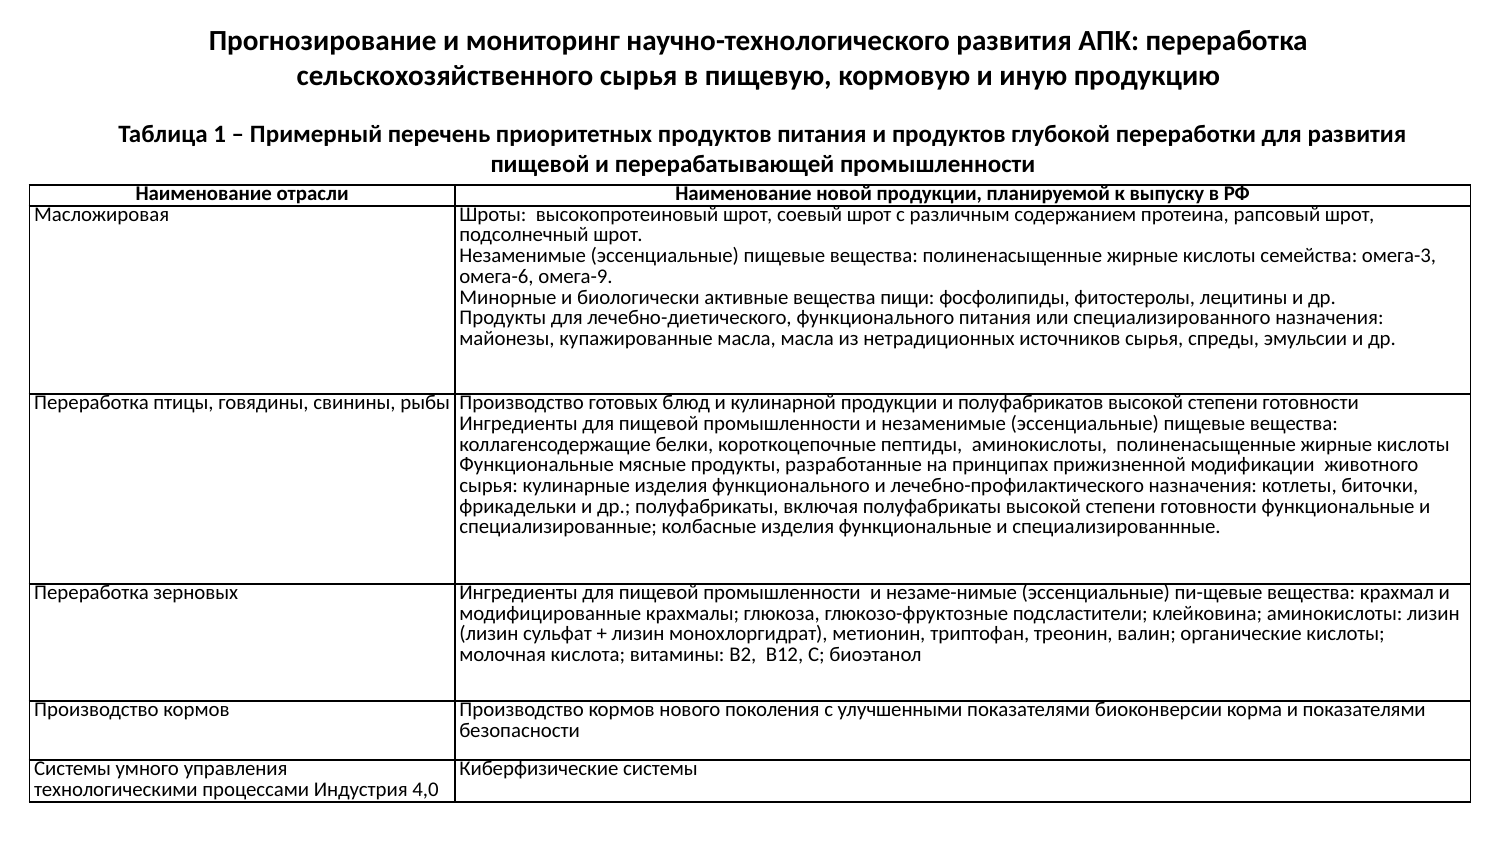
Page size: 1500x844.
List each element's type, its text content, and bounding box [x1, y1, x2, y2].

table_cell Ингредиенты для пищевой промышленности и незаме-нимые (эссенциальные) пи-щевые вещества: крахмал и модифицированные крахмалы; глюкоза, глюкозо-фруктозные подсластители; клейковина; аминокислоты: лизин (лизин сульфат + лизин монохлоргидрат), метионин, триптофан, треонин, валин; органические кислоты; молочная кислота; витамины: В2, В12, С; биоэтанол [456, 585, 1470, 700]
title Таблица 1 – Примерный перечень приоритетных продуктов питания и продуктов глубокой переработки для развития пищевой и перерабатывающей промышленности [88, 125, 1439, 170]
table_cell Производство готовых блюд и кулинарной продукции и полуфабрикатов высокой степени готовности Ингредиенты для пищевой промышленности и незаменимые (эссенциальные) пищевые вещества: коллагенсодержащие белки, короткоцепочные пептиды, аминокислоты, полиненасыщенные жирные кислоты Функциональные мясные продукты, разработанные на принципах прижизненной модификации животного сырья: кулинарные изделия функционального и лечебно-профилактического назначения: котлеты, биточки, фрикадельки и др.; полуфабрикаты, включая полуфабрикаты высокой степени готовности функциональные и специализированные; колбасные изделия функциональные и специализированнные. [456, 395, 1470, 583]
table_cell Киберфизические системы [456, 761, 1470, 801]
table_cell Системы умного управления технологическими процессами Индустрия 4,0 [30, 761, 454, 801]
table_cell Производство кормов [30, 702, 454, 759]
table_cell Переработка зерновых [30, 585, 454, 700]
table_cell Масложировая [30, 207, 454, 393]
table_cell Производство кормов нового поколения с улучшенными показателями биоконверсии корма и показателями безопасности [456, 702, 1470, 759]
table_header Наименование новой продукции, планируемой к выпуску в РФ [456, 186, 1470, 205]
table_cell Переработка птицы, говядины, свинины, рыбы [30, 395, 454, 583]
table_header Наименование отрасли [30, 186, 454, 205]
table_cell Шроты: высокопротеиновый шрот, соевый шрот с различным содержанием протеина, рапсовый шрот, подсолнечный шрот. Незаменимые (эссенциальные) пищевые вещества: полиненасыщенные жирные кислоты семейства: омега-3, омега-6, омега-9. Минорные и биологически активные вещества пищи: фосфолипиды, фитостеролы, лецитины и др. Продукты для лечебно-диетического, функционального питания или специализированного назначения: майонезы, купажированные масла, масла из нетрадиционных источников сырья, спреды, эмульсии и др. [456, 207, 1470, 393]
text_box Прогнозирование и мониторинг научно-технологического развития АПК: переработка сельскохозяйственного сырья в пищевую, кормовую и иную продукцию [53, 14, 1465, 99]
